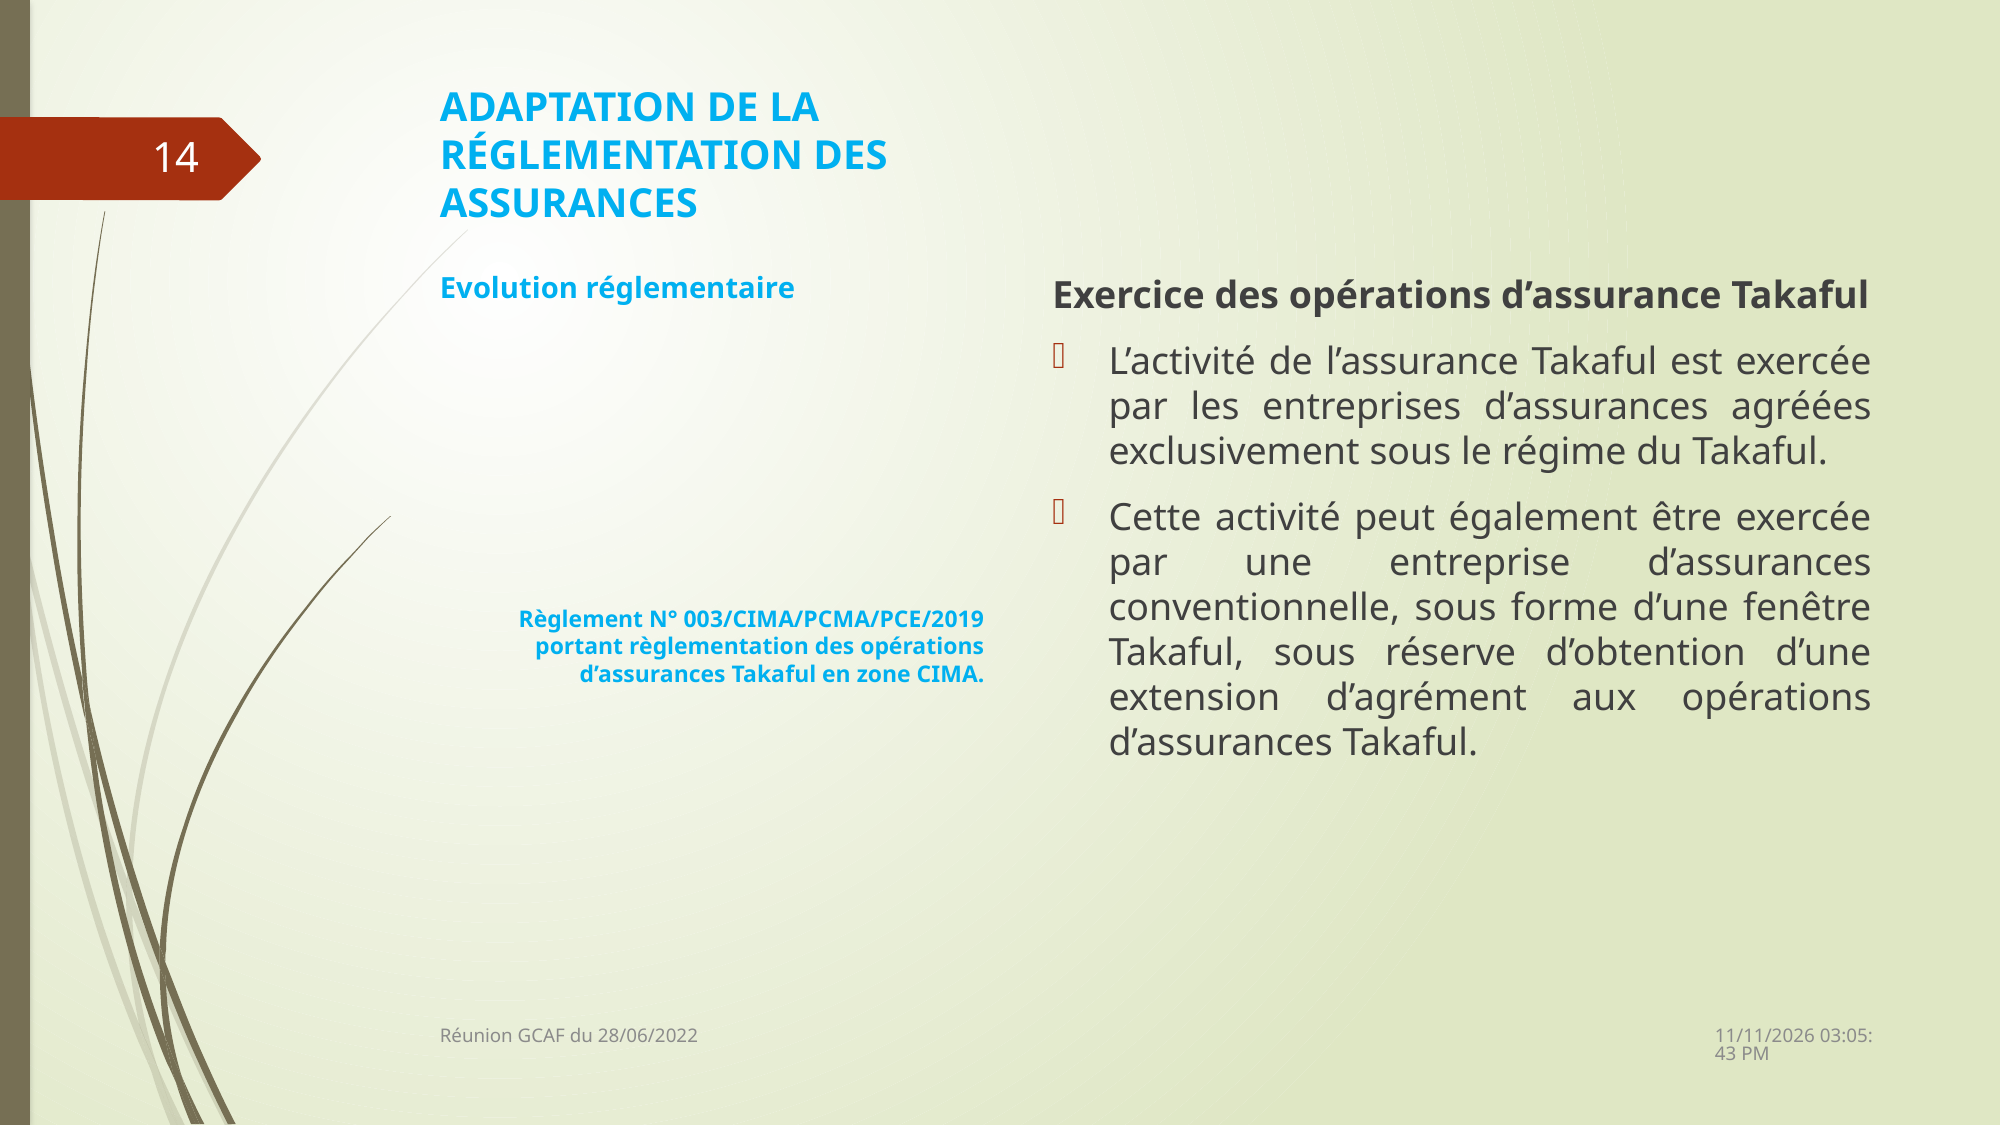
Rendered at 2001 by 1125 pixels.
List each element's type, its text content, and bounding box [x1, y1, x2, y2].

list Evolution réglementaire Règlement N° 003/CIMA/PCMA/PCE/2019 portant règlementation des opérations d’assurances Takaful en zone CIMA. [424, 262, 1000, 962]
slide_number 14 [87, 129, 216, 190]
list Exercice des opérations d’assurance Takaful L’activité de l’assurance Takaful est exercée par les entreprises d’assurances agréées exclusivement sous le régime du Takaful. Cette activité peut également être exercée par une entreprise d’assurances conventionnelle, sous forme d’une fenêtre Takaful, sous réserve d’obtention d’une extension d’agrément aux opérations d’assurances Takaful. [1037, 73, 1888, 962]
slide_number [1699, 1005, 1888, 1067]
footer Réunion GCAF du 28/06/2022 [424, 1006, 1675, 1067]
title ADAPTATION DE LA RÉGLEMENTATION DES ASSURANCES [424, 73, 1000, 234]
